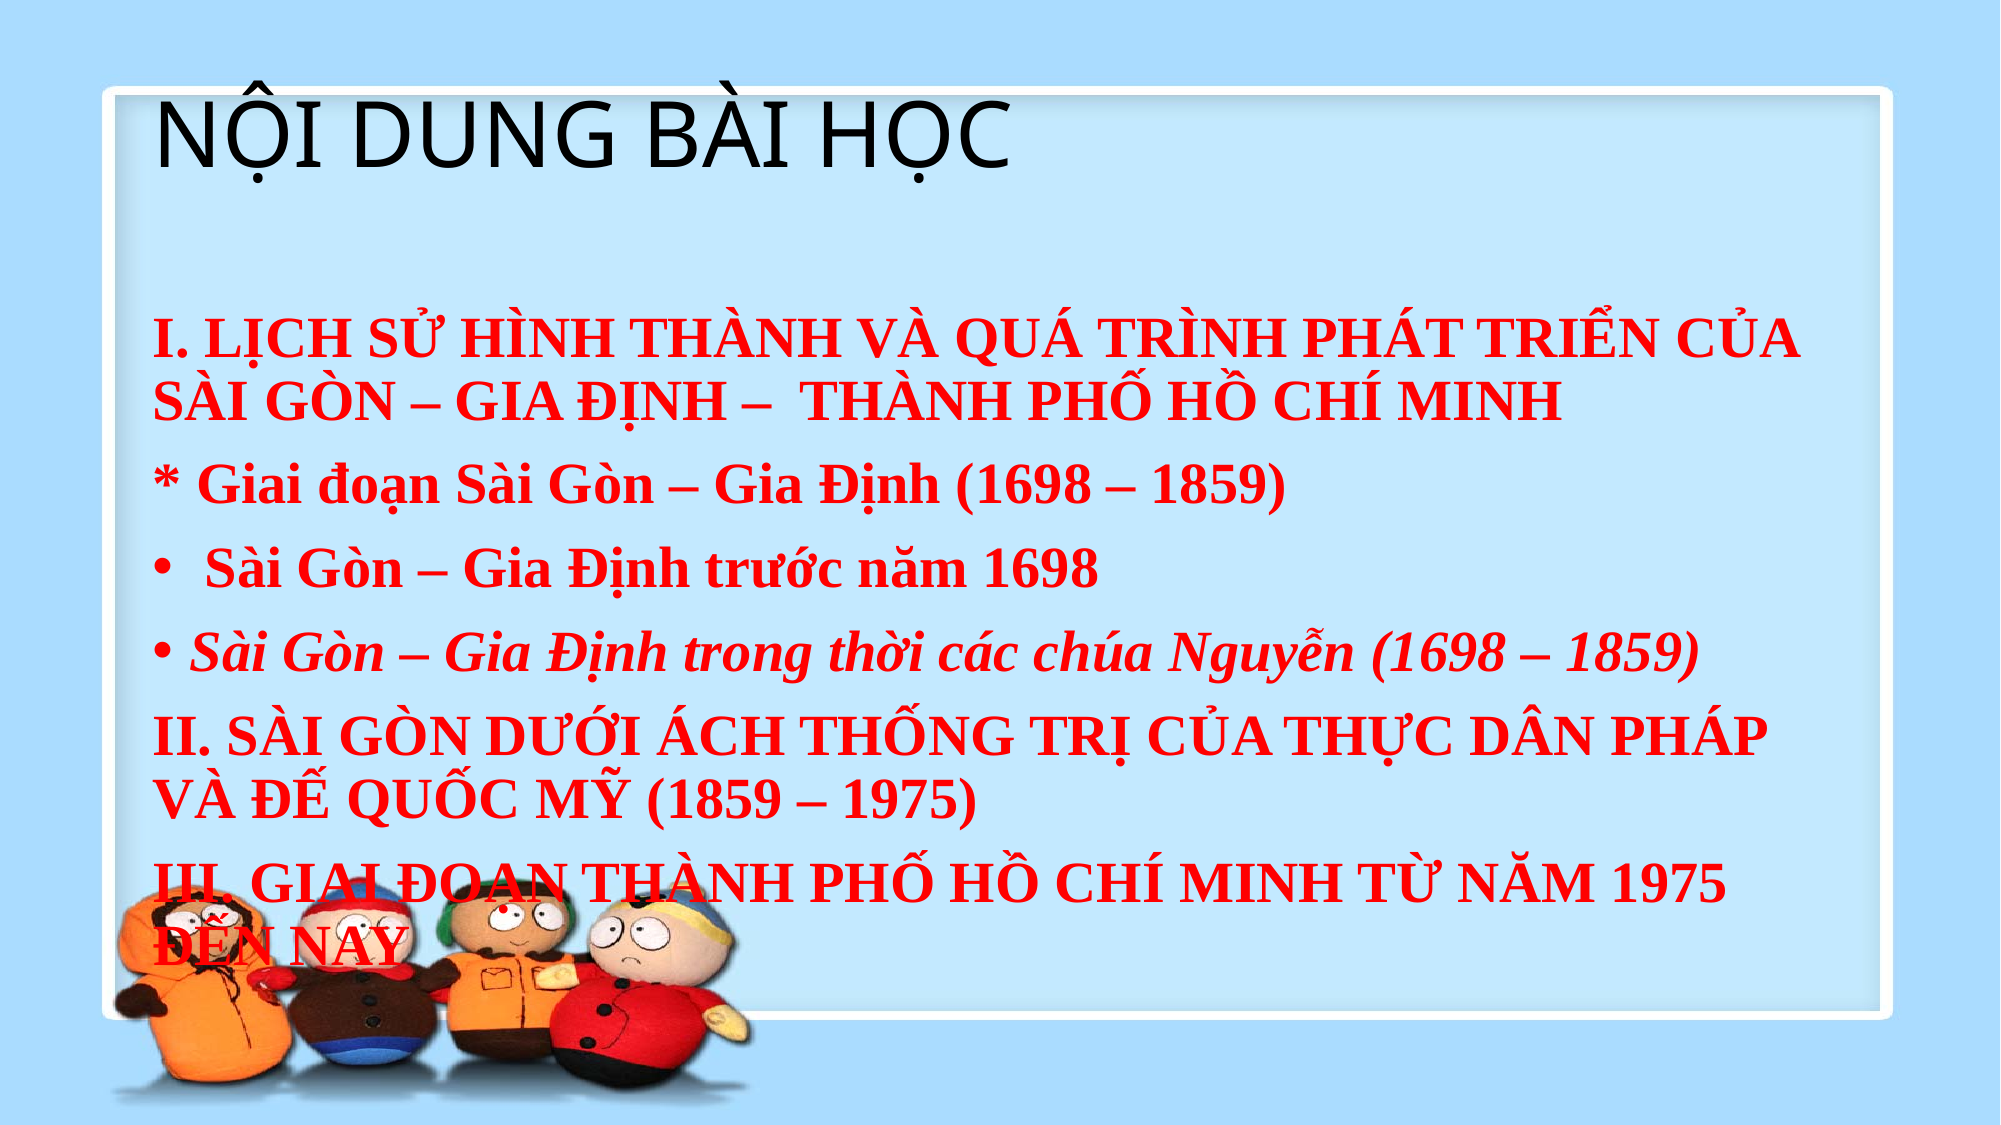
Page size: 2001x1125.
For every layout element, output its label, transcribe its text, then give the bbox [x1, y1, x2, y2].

list I. LỊCH SỬ HÌNH THÀNH VÀ QUÁ TRÌNH PHÁT TRIỂN CỦA SÀI GÒN – GIA ĐỊNH – THÀNH PHỐ HỒ CHÍ MINH * Giai đoạn Sài Gòn – Gia Định (1698 – 1859) Sài Gòn – Gia Định trước năm 1698 Sài Gòn – Gia Định trong thời các chúa Nguyễn (1698 – 1859) II. SÀI GÒN DƯỚI ÁCH THỐNG TRỊ CỦA THỰC DÂN PHÁP VÀ ĐẾ QUỐC MỸ (1859 – 1975) III. GIAI ĐOẠN THÀNH PHỐ HỒ CHÍ MINH TỪ NĂM 1975 ĐẾN NAY [137, 299, 1863, 1014]
picture [0, 0, 2001, 1125]
title NỘI DUNG BÀI HỌC [137, 59, 1863, 216]
